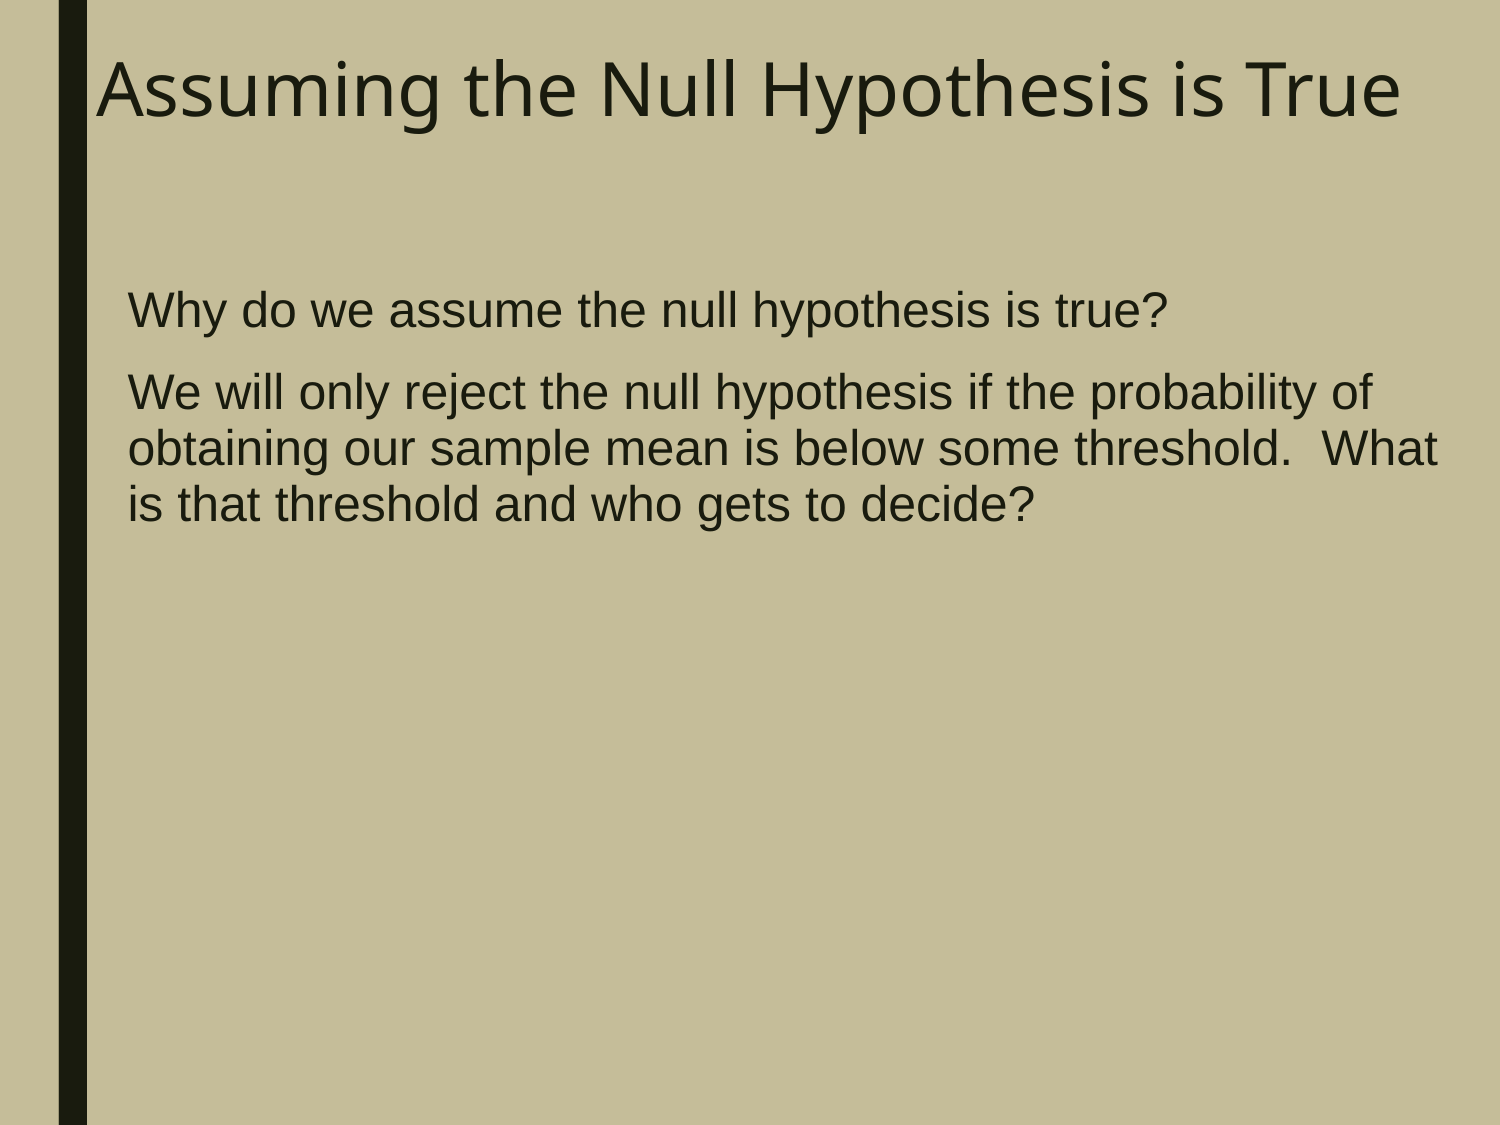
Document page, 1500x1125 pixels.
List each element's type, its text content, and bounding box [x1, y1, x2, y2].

list Why do we assume the null hypothesis is true? We will only reject the null hypothesis if the probability of obtaining our sample mean is below some threshold. What is that threshold and who gets to decide? [112, 275, 1463, 1025]
title Assuming the Null Hypothesis is True [75, 45, 1425, 163]
